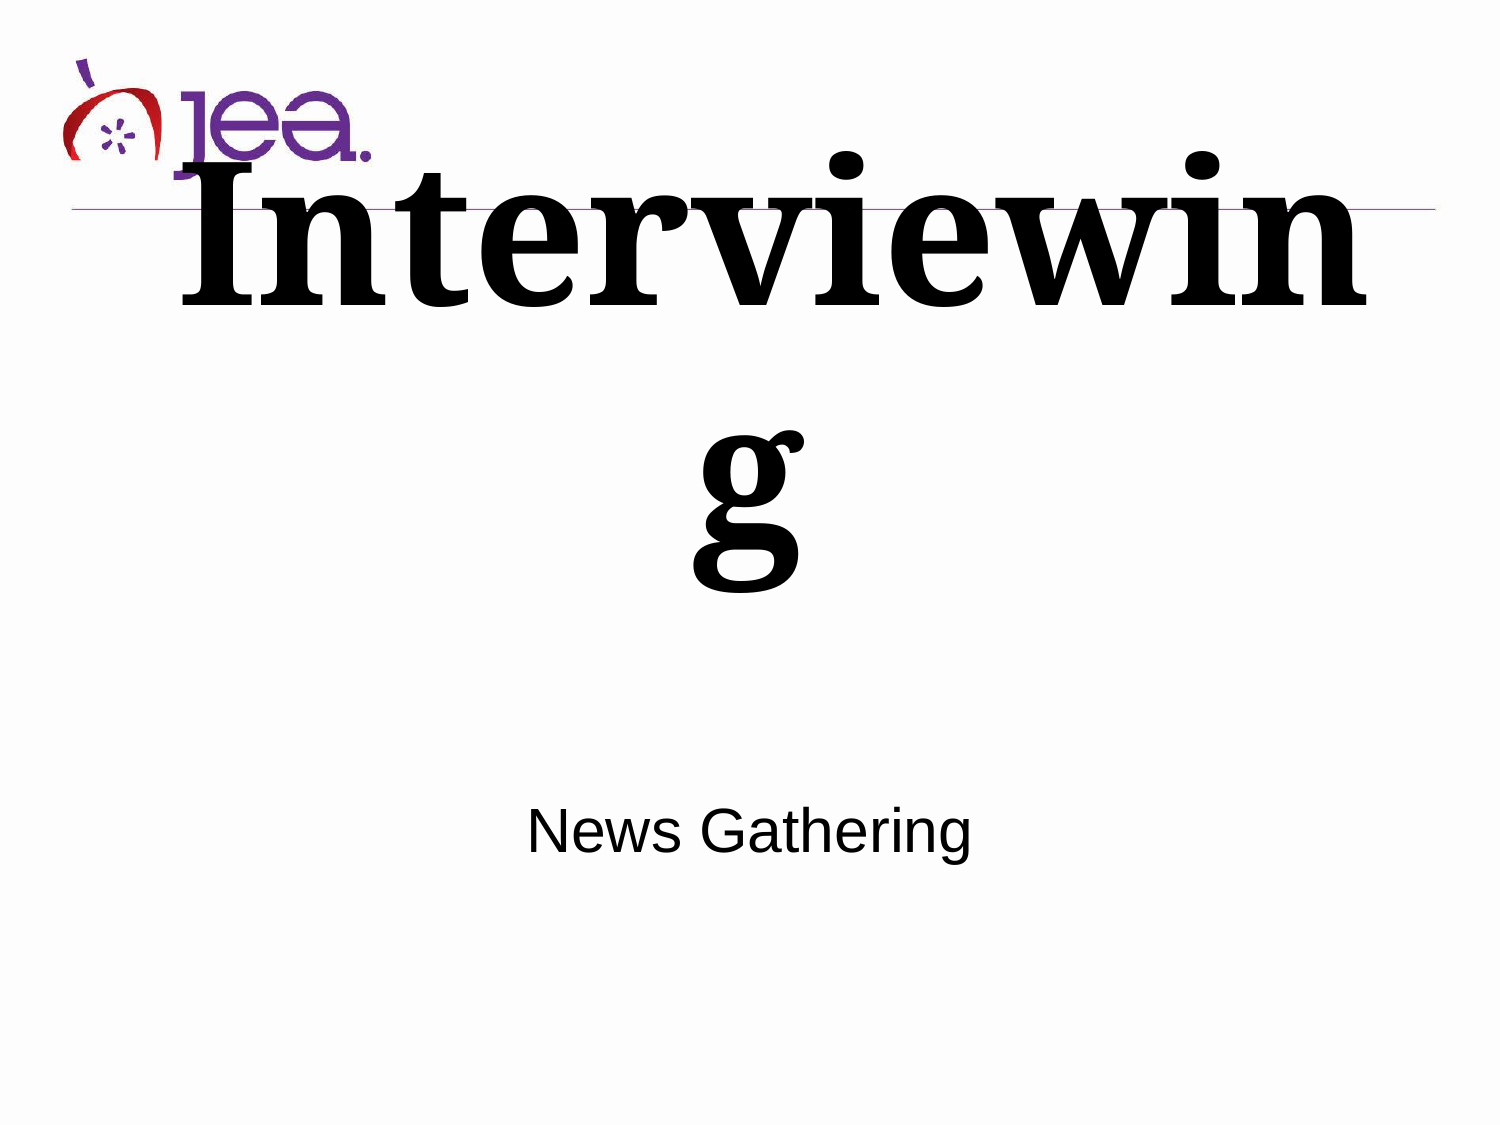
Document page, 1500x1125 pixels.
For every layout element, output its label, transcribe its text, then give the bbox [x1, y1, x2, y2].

subtitle News Gathering [112, 775, 1388, 947]
picture [0, 0, 1500, 1125]
title Interviewing [112, 346, 1388, 600]
